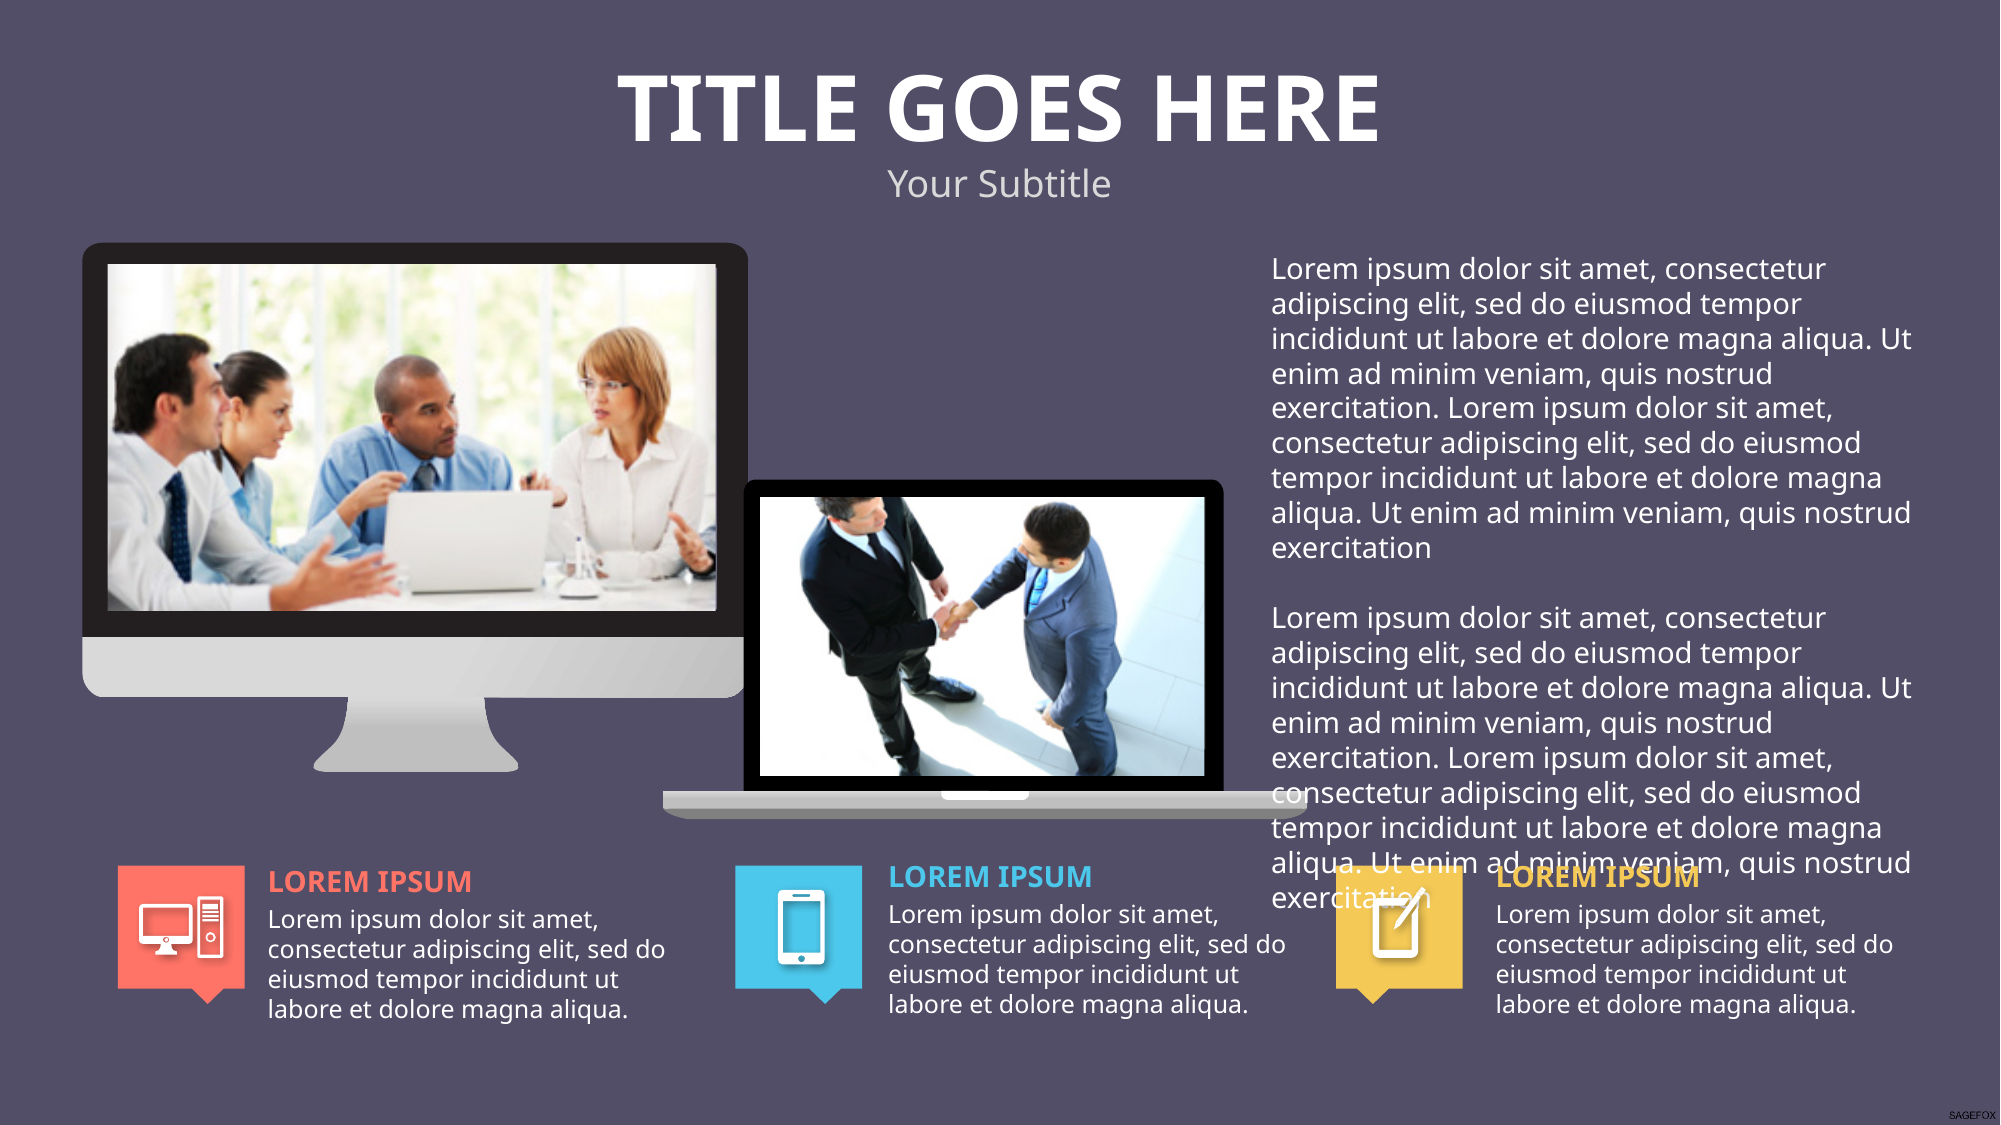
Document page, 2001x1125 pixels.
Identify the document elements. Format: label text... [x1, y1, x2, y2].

text_box [1393, 886, 1426, 930]
picture [760, 497, 1205, 776]
picture [107, 264, 716, 611]
text_box [1372, 897, 1419, 958]
text_box [116, 864, 246, 1006]
text_box LOREM IPSUM Lorem ipsum dolor sit amet, consectetur adipiscing elit, sed do eiusmod tempor incididunt ut labore et dolore magna aliqua. [873, 851, 1324, 1026]
text_box [777, 889, 825, 965]
picture [1924, 1102, 2000, 1123]
text_box [197, 896, 224, 958]
text_box TITLE GOES HERE Your Subtitle [548, 42, 1452, 322]
text_box [139, 903, 193, 955]
text_box LOREM IPSUM Lorem ipsum dolor sit amet, consectetur adipiscing elit, sed do eiusmod tempor incididunt ut labore et dolore magna aliqua. [1480, 851, 1931, 1026]
text_box LOREM IPSUM Lorem ipsum dolor sit amet, consectetur adipiscing elit, sed do eiusmod tempor incididunt ut labore et dolore magna aliqua. [252, 856, 703, 1031]
text_box Lorem ipsum dolor sit amet, consectetur adipiscing elit, sed do eiusmod tempor incididunt ut labore et dolore magna aliqua. Ut enim ad minim veniam, quis nostrud exercitation. Lorem ipsum dolor sit amet, consectetur adipiscing elit, sed do eiusmod tempor incididunt ut labore et dolore magna aliqua. Ut enim ad minim veniam, quis nostrud exercitation Lorem ipsum dolor sit amet, consectetur adipiscing elit, sed do eiusmod tempor incididunt ut labore et dolore magna aliqua. Ut enim ad minim veniam, quis nostrud exercitation. Lorem ipsum dolor sit amet, consectetur adipiscing elit, sed do eiusmod tempor incididunt ut labore et dolore magna aliqua. Ut enim ad minim veniam, quis nostrud exercitation [1256, 242, 1931, 1002]
text_box [734, 864, 864, 1006]
